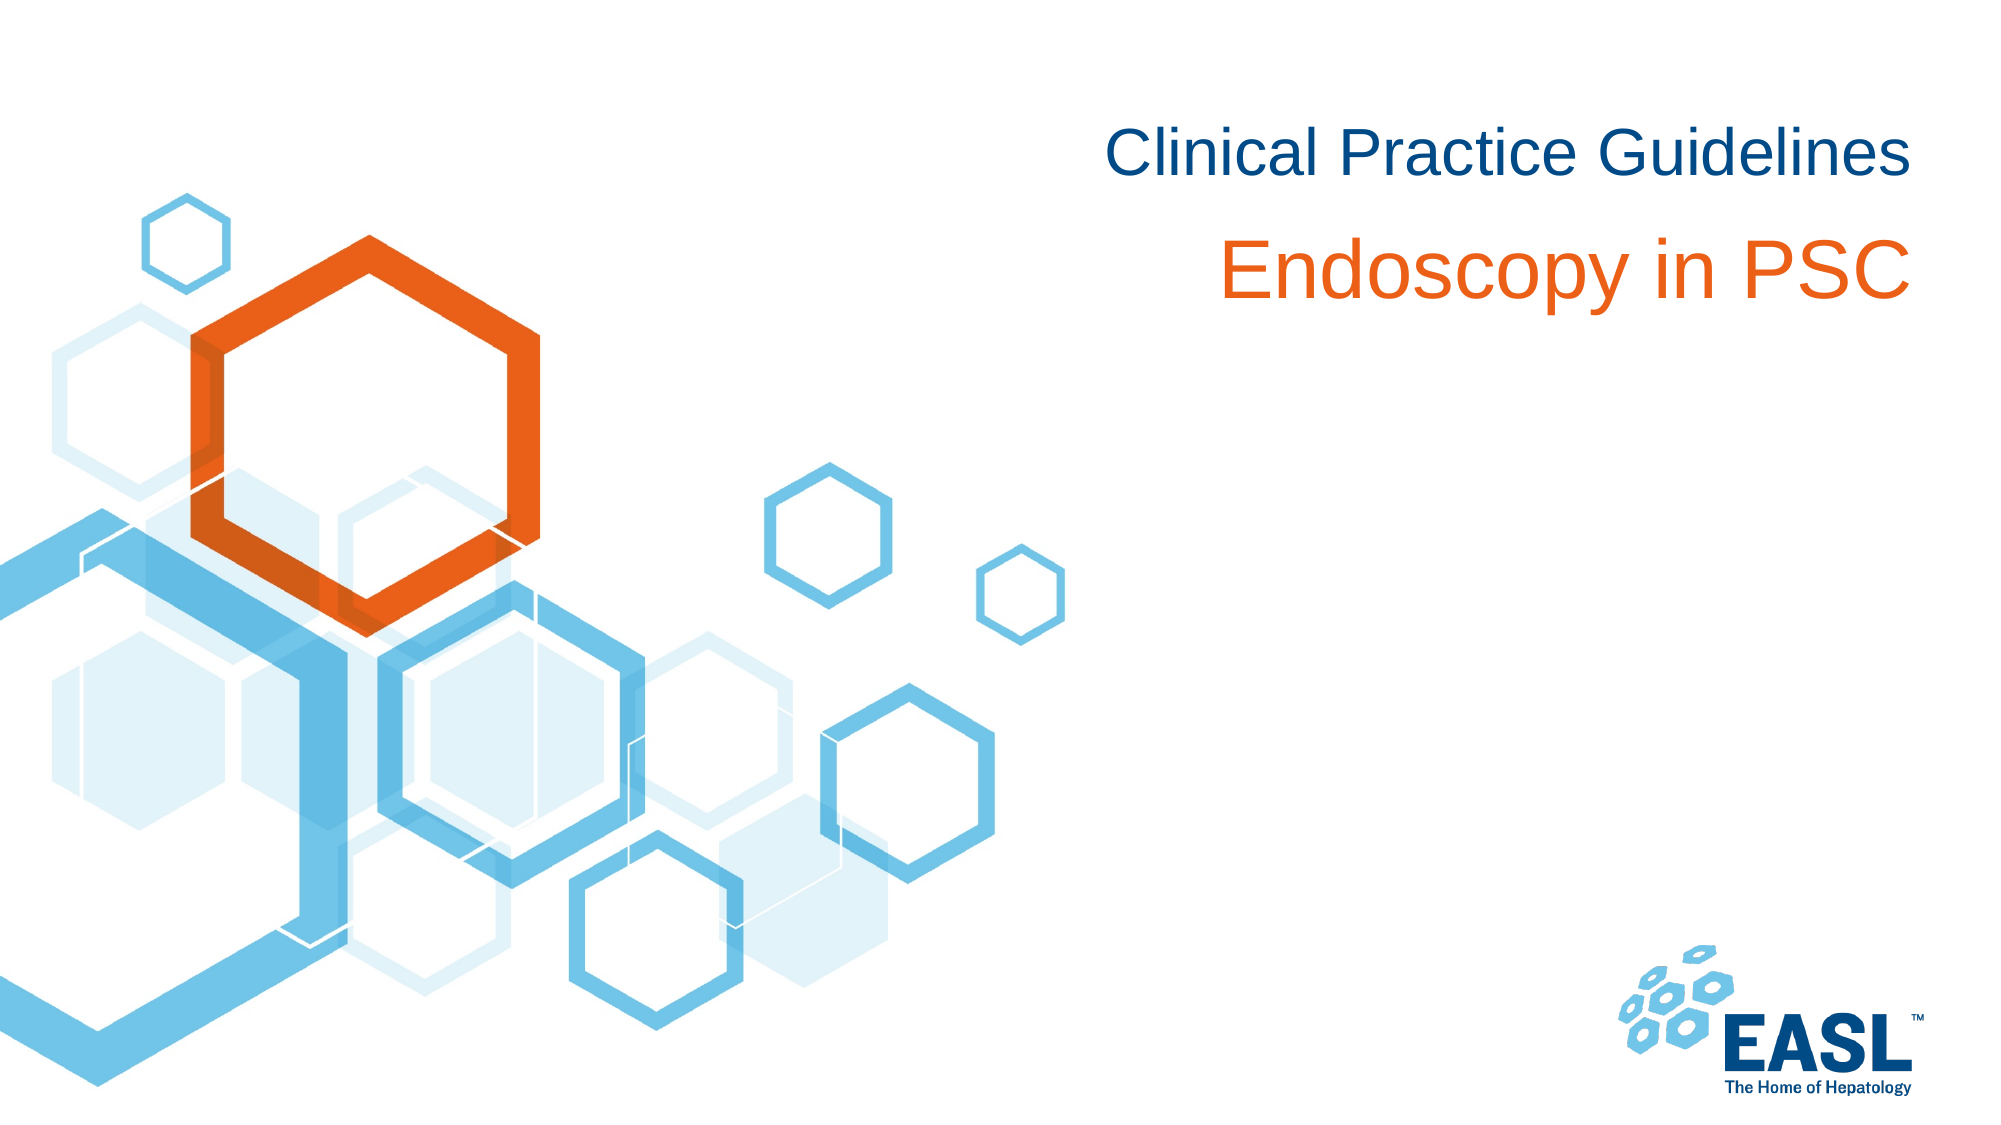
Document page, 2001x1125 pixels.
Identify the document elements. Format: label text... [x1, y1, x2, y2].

picture [1612, 940, 1928, 1100]
subtitle Endoscopy in PSC [732, 207, 1928, 339]
title Clinical Practice Guidelines [70, 42, 1928, 198]
picture [0, 0, 1500, 1125]
